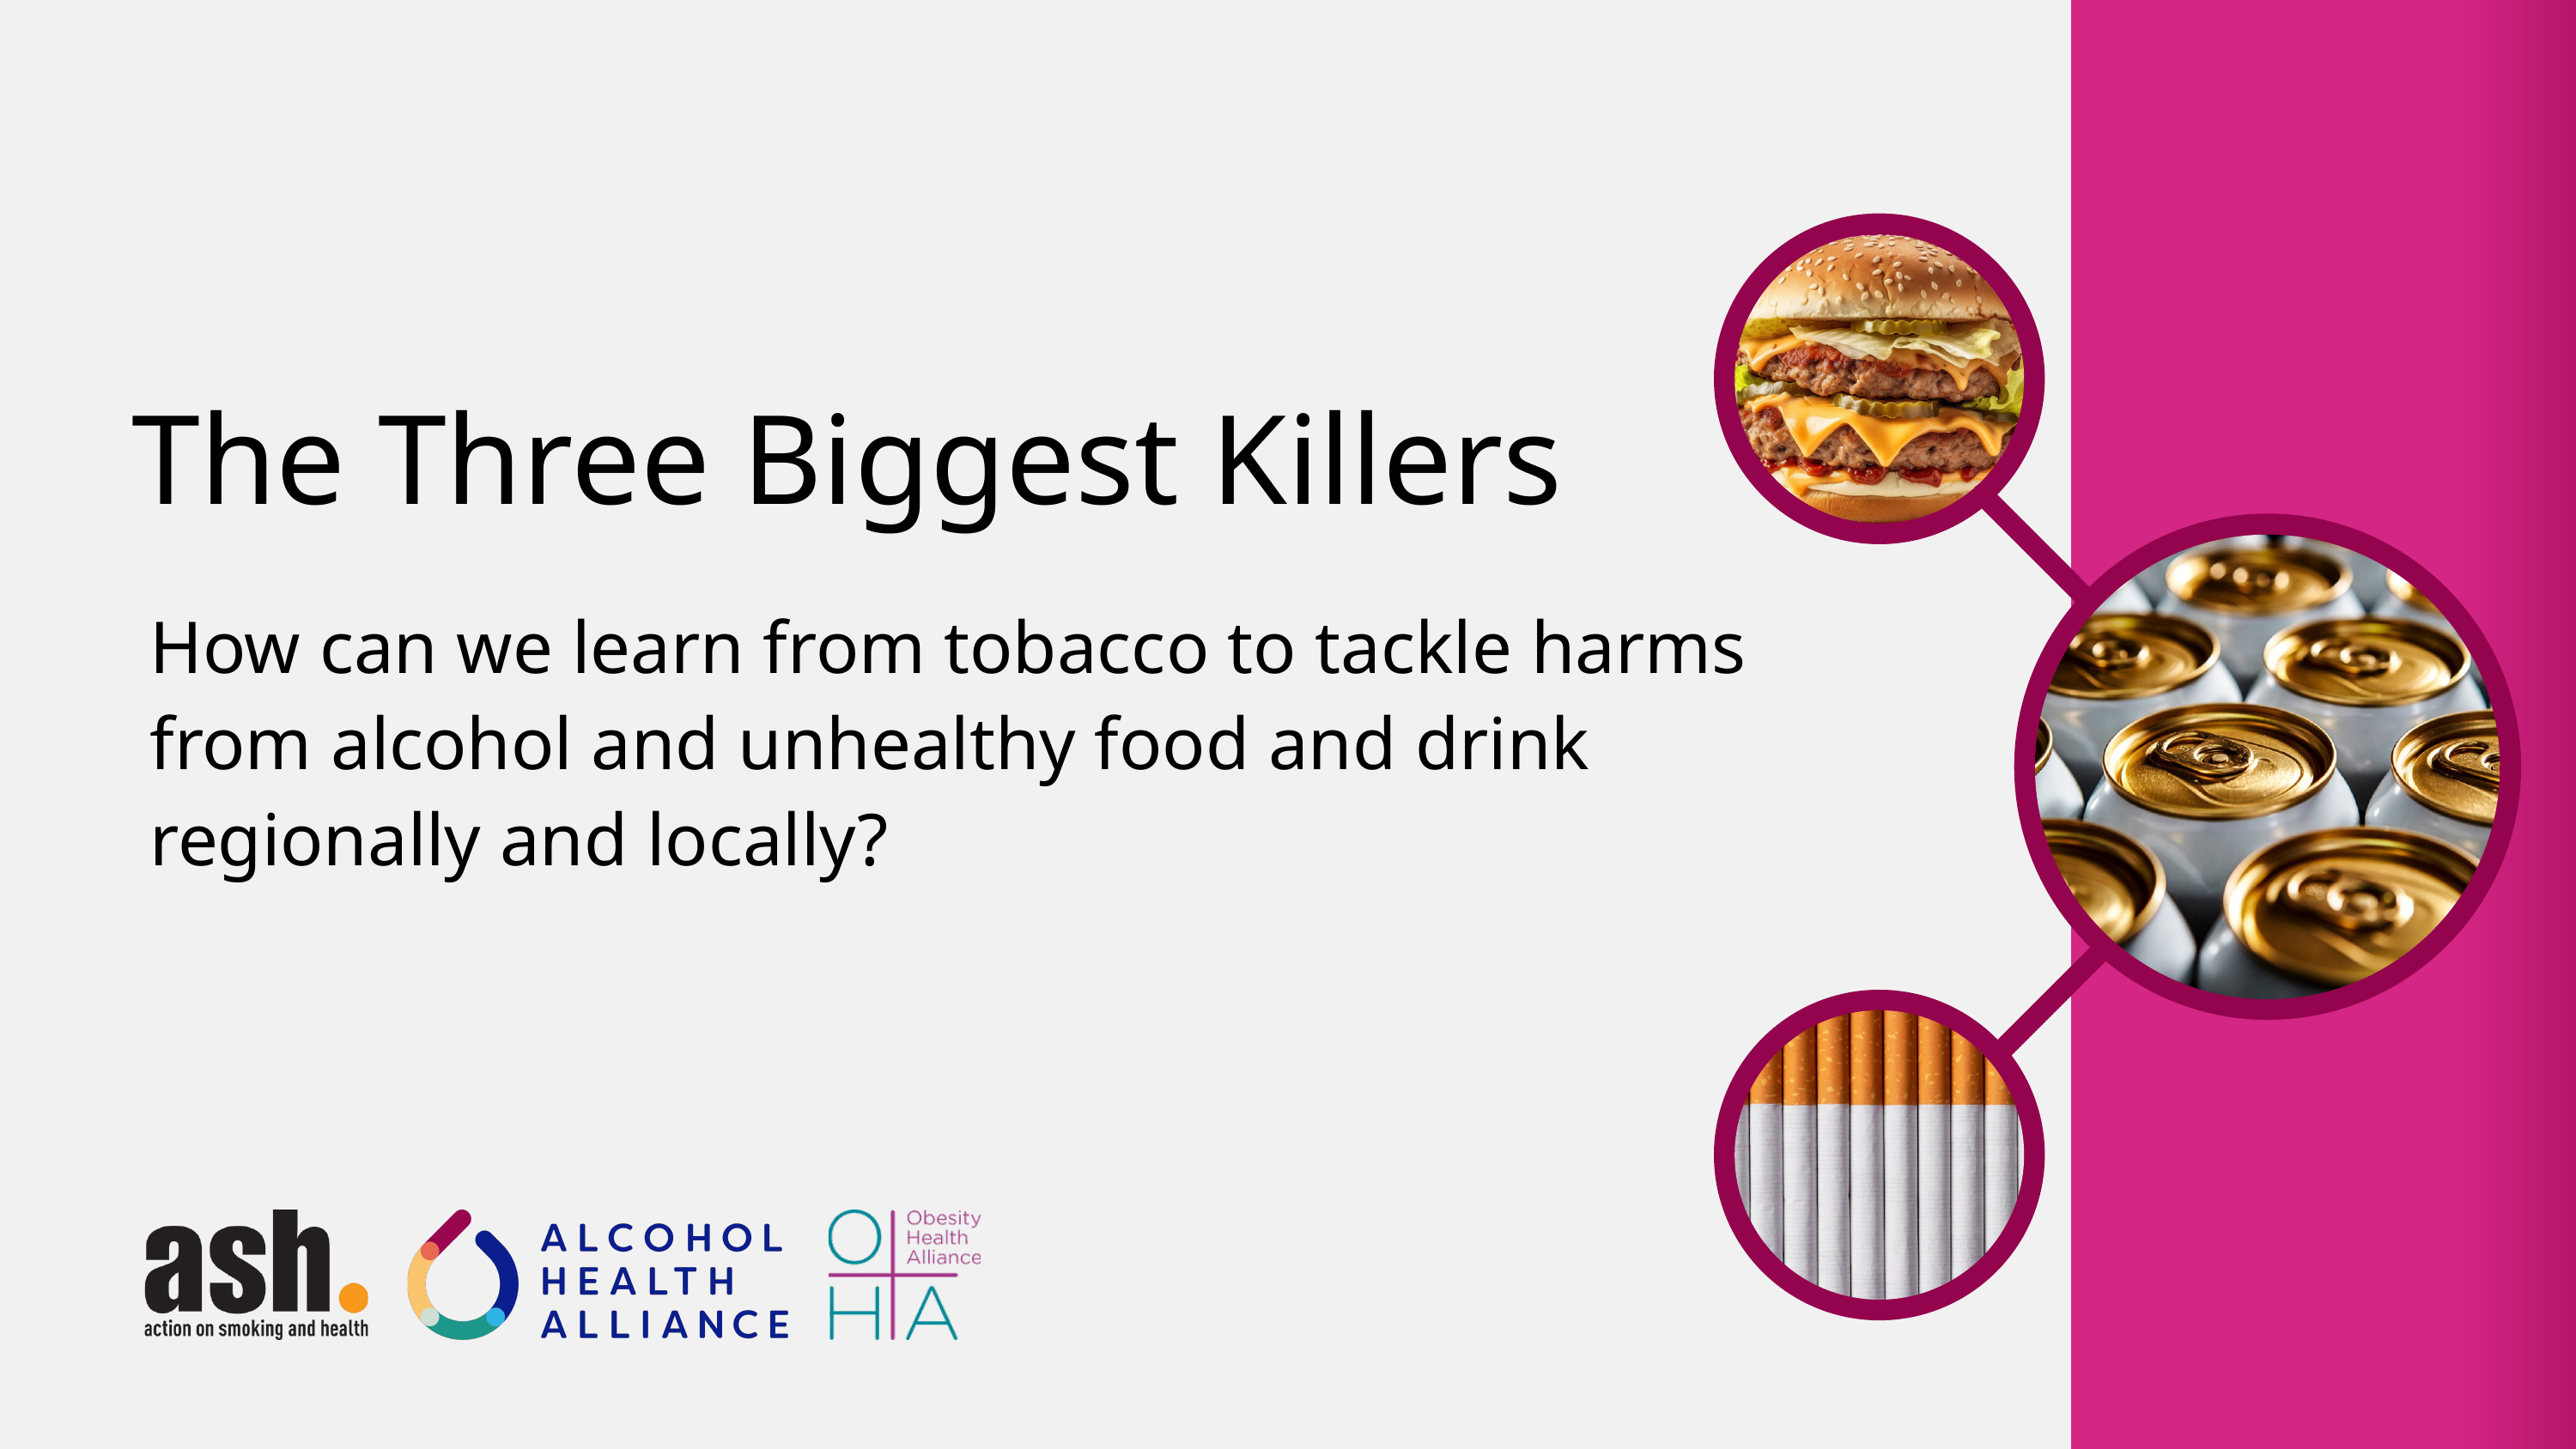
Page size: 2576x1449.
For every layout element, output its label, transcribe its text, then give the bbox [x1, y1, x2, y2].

text_box [144, 1210, 368, 1340]
text_box [828, 1210, 981, 1340]
text_box [2071, 0, 2576, 1449]
text_box [407, 1210, 788, 1340]
text_box The Three Biggest Killers [131, 385, 1709, 530]
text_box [1713, 213, 2522, 1321]
text_box How can we learn from tobacco to tackle harms from alcohol and unhealthy food and drink regionally and locally? [149, 591, 1709, 977]
